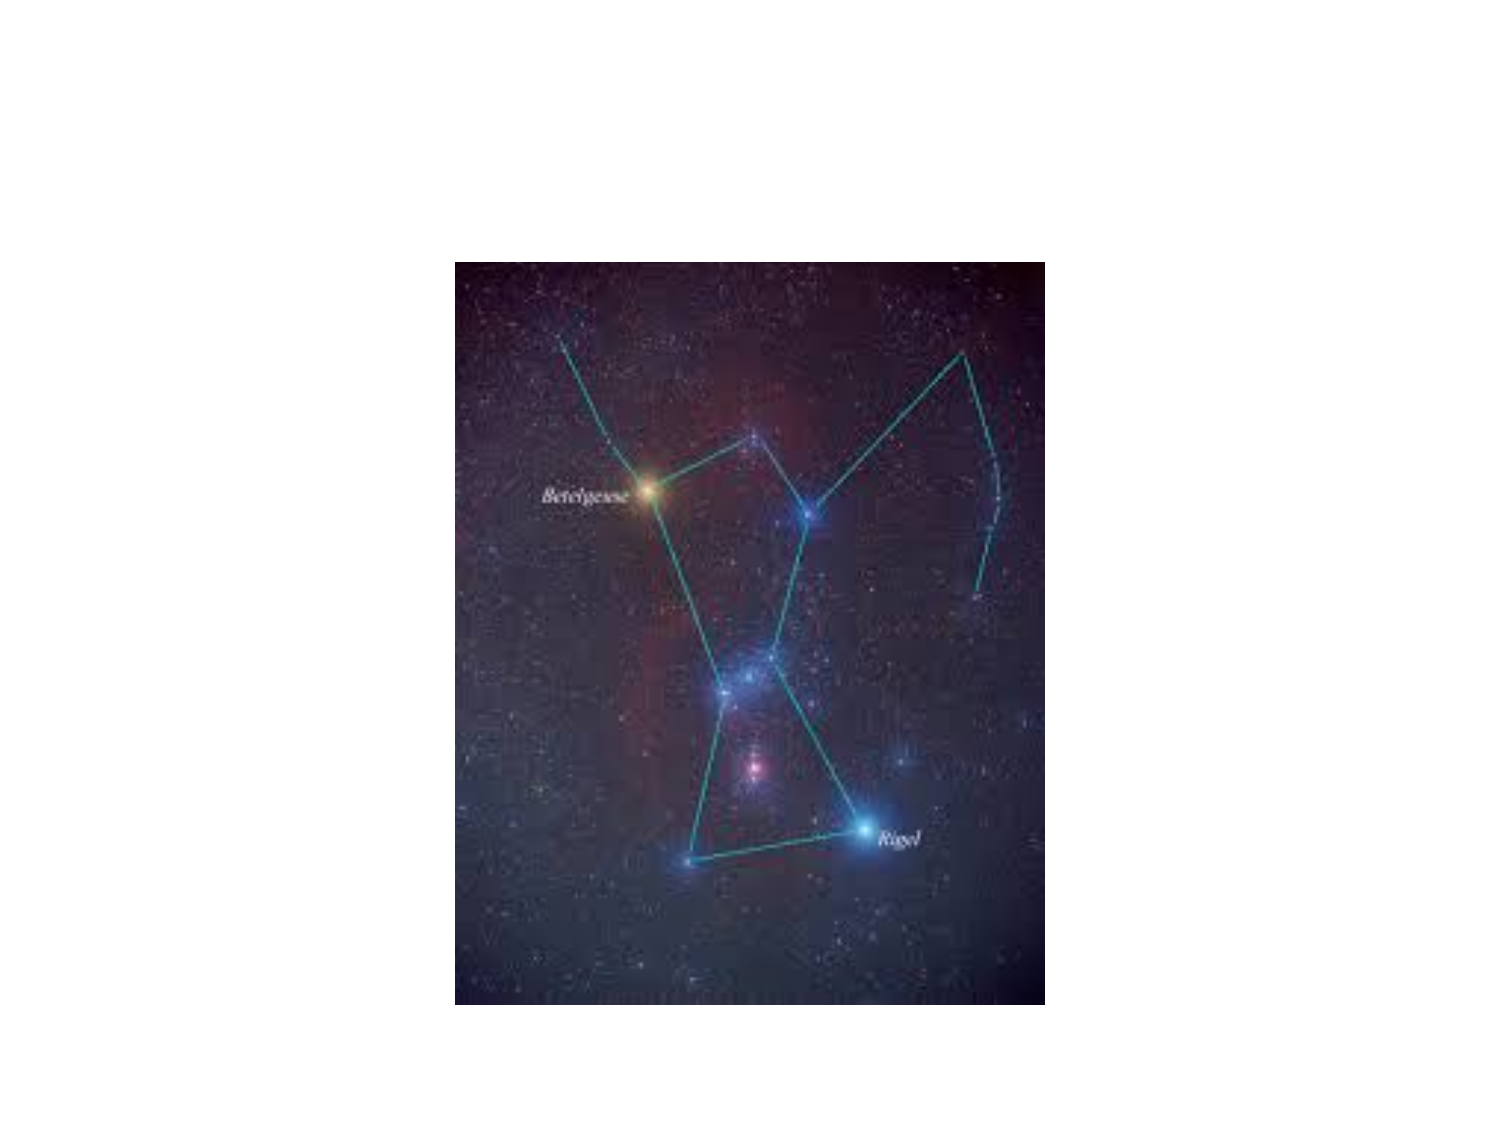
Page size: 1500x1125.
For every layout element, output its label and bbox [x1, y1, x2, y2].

list [74, 262, 1426, 1006]
